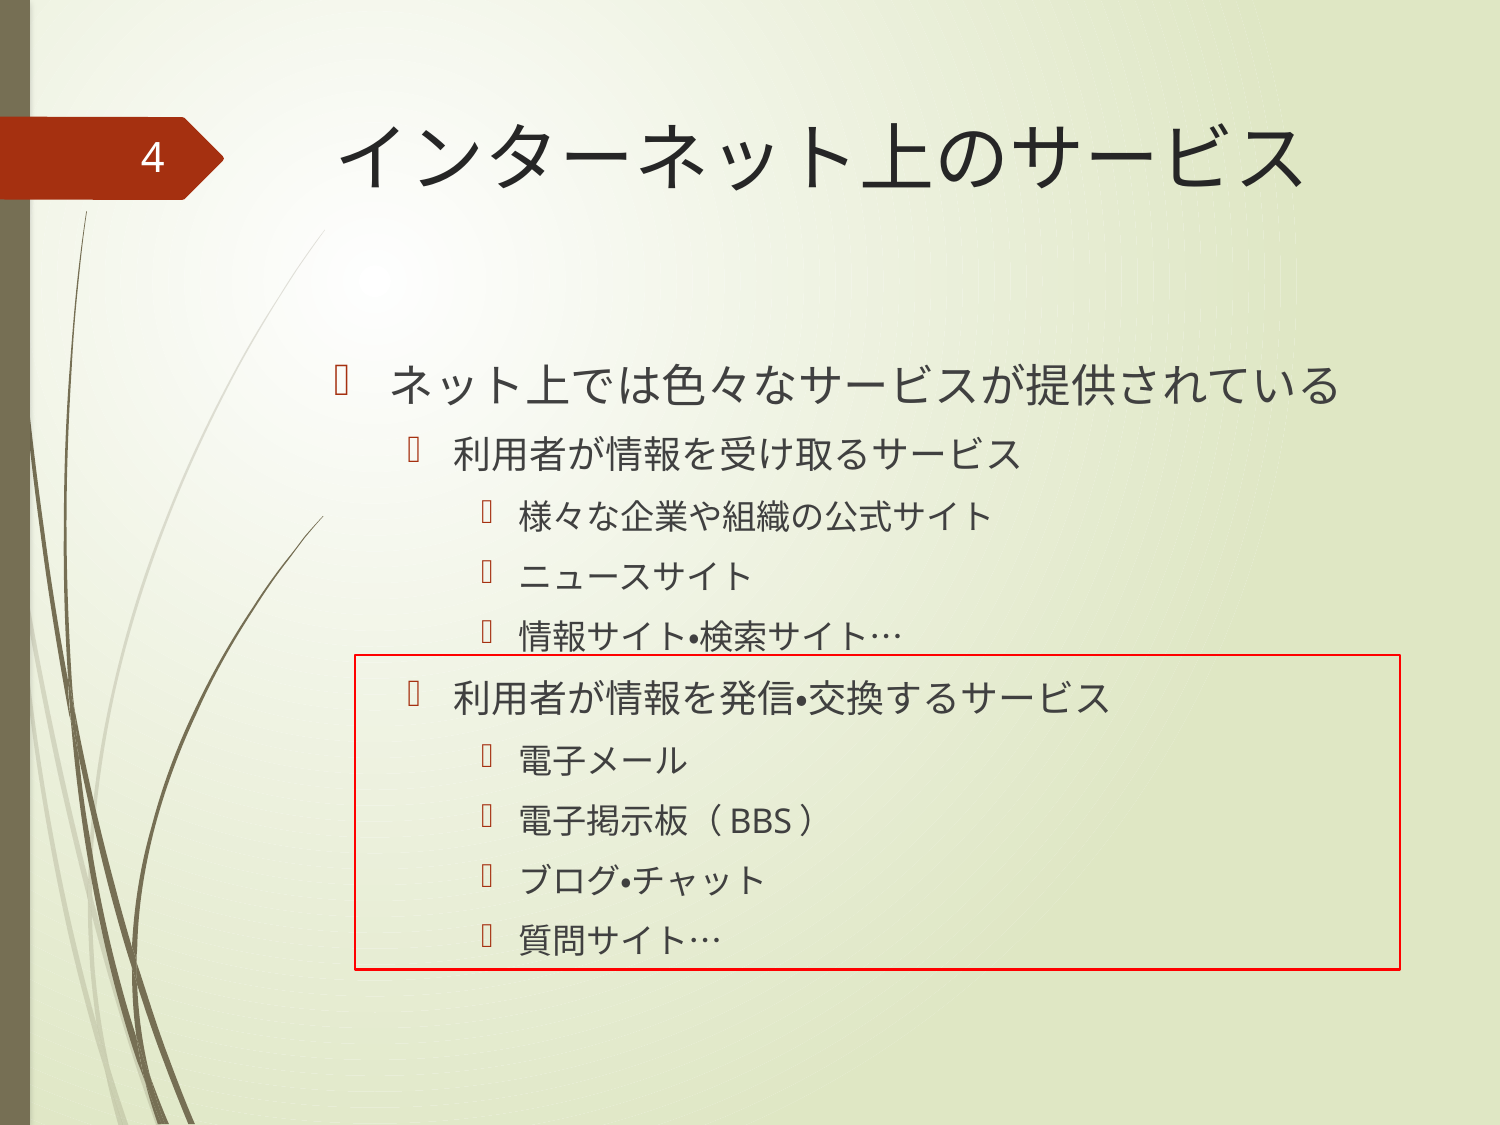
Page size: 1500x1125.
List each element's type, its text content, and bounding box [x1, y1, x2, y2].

text_box [354, 654, 1401, 971]
title インターネット上のサービス [319, 102, 1400, 313]
slide_number 4 [83, 129, 180, 190]
list ネット上では色々なサービスが提供されている 利用者が情報を受け取るサービス 様々な企業や組織の公式サイト ニュースサイト 情報サイト・検索サイト… 利用者が情報を発信・交換するサービス 電子メール 電子掲示板（BBS） ブログ・チャット 質問サイト… [318, 350, 1400, 970]
